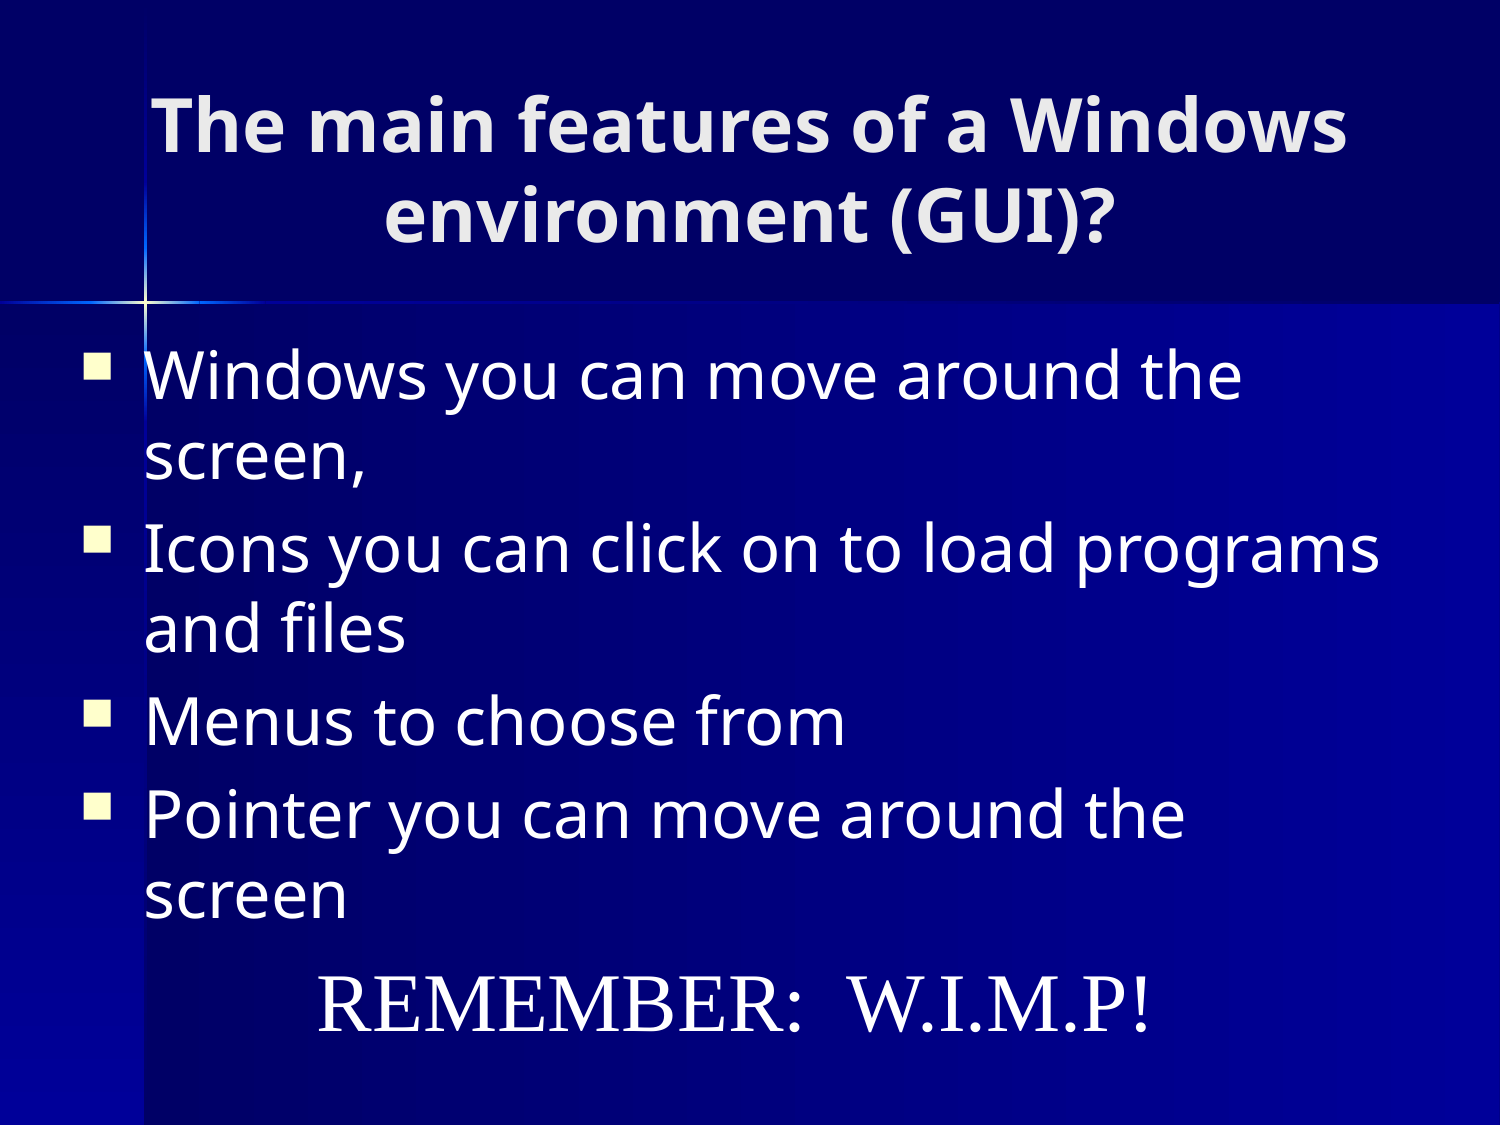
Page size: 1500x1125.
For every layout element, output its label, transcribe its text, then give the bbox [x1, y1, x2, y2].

title The main features of a Windows environment (GUI)? [0, 50, 1500, 285]
list Windows you can move around the screen, Icons you can click on to load programs and files Menus to choose from Pointer you can move around the screen [64, 324, 1425, 813]
text_box REMEMBER: W.I.M.P! [123, 940, 1349, 1056]
